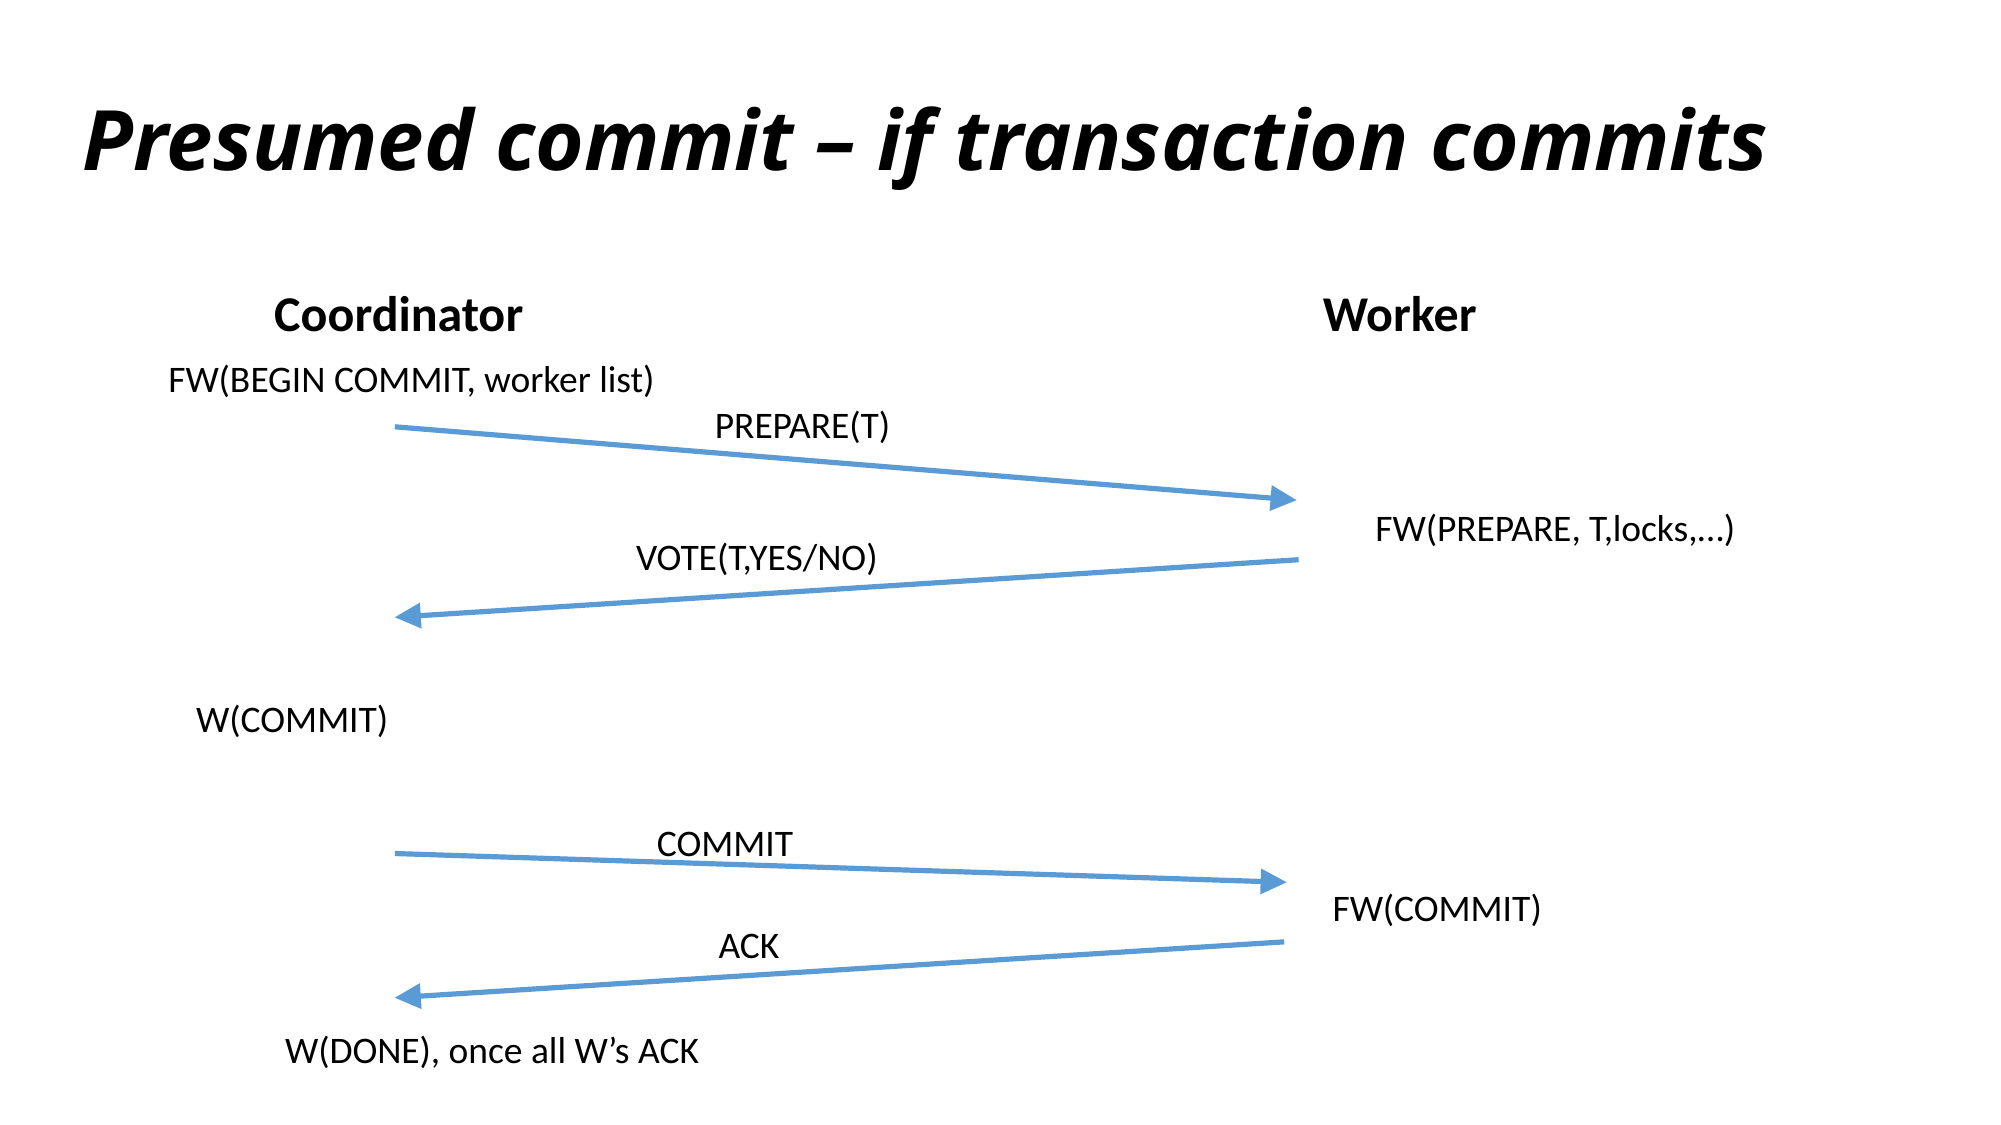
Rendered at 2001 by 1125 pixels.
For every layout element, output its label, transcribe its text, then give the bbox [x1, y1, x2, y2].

text_box Coordinator [259, 274, 682, 350]
text_box FW(PREPARE, T,locks,…) [1360, 496, 1774, 557]
text_box Worker [1308, 274, 1730, 350]
title Presumed commit – if transaction commits [67, 35, 1966, 253]
text_box FW(COMMIT) [1317, 876, 1731, 937]
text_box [394, 525, 1299, 618]
text_box W(COMMIT) [31, 687, 445, 748]
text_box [394, 393, 1297, 501]
text_box FW(BEGIN COMMIT, worker list) [3, 347, 670, 407]
text_box W(DONE), once all W’s ACK [270, 1018, 790, 1079]
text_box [394, 914, 1285, 998]
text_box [394, 811, 1287, 883]
